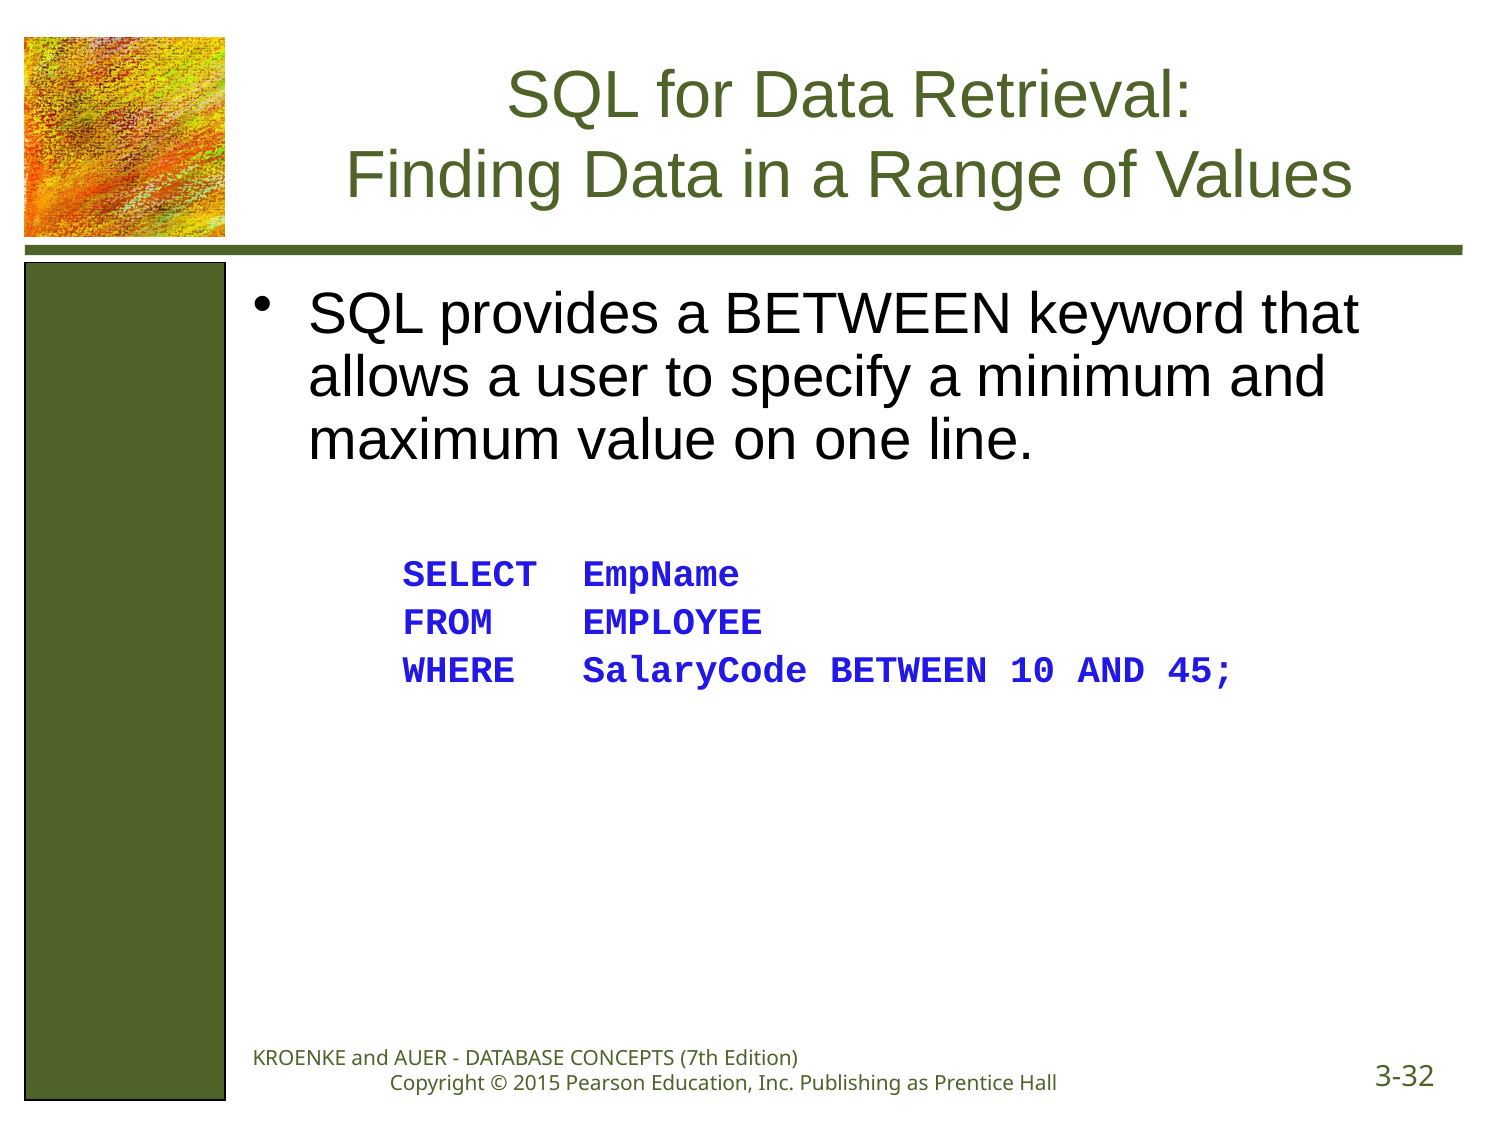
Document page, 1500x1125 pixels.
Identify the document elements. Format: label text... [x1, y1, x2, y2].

list SQL provides a BETWEEN keyword that allows a user to specify a minimum and maximum value on one line. SELECT EmpName FROM EMPLOYEE WHERE SalaryCode BETWEEN 10 AND 45; [237, 275, 1426, 802]
picture [24, 37, 225, 237]
footer KROENKE and AUER - DATABASE CONCEPTS (7th Edition) Copyright © 2015 Pearson Education, Inc. Publishing as Prentice Hall [237, 1037, 1088, 1104]
title SQL for Data Retrieval: Finding Data in a Range of Values [237, 37, 1463, 226]
slide_number 3-32 [1287, 1049, 1451, 1103]
